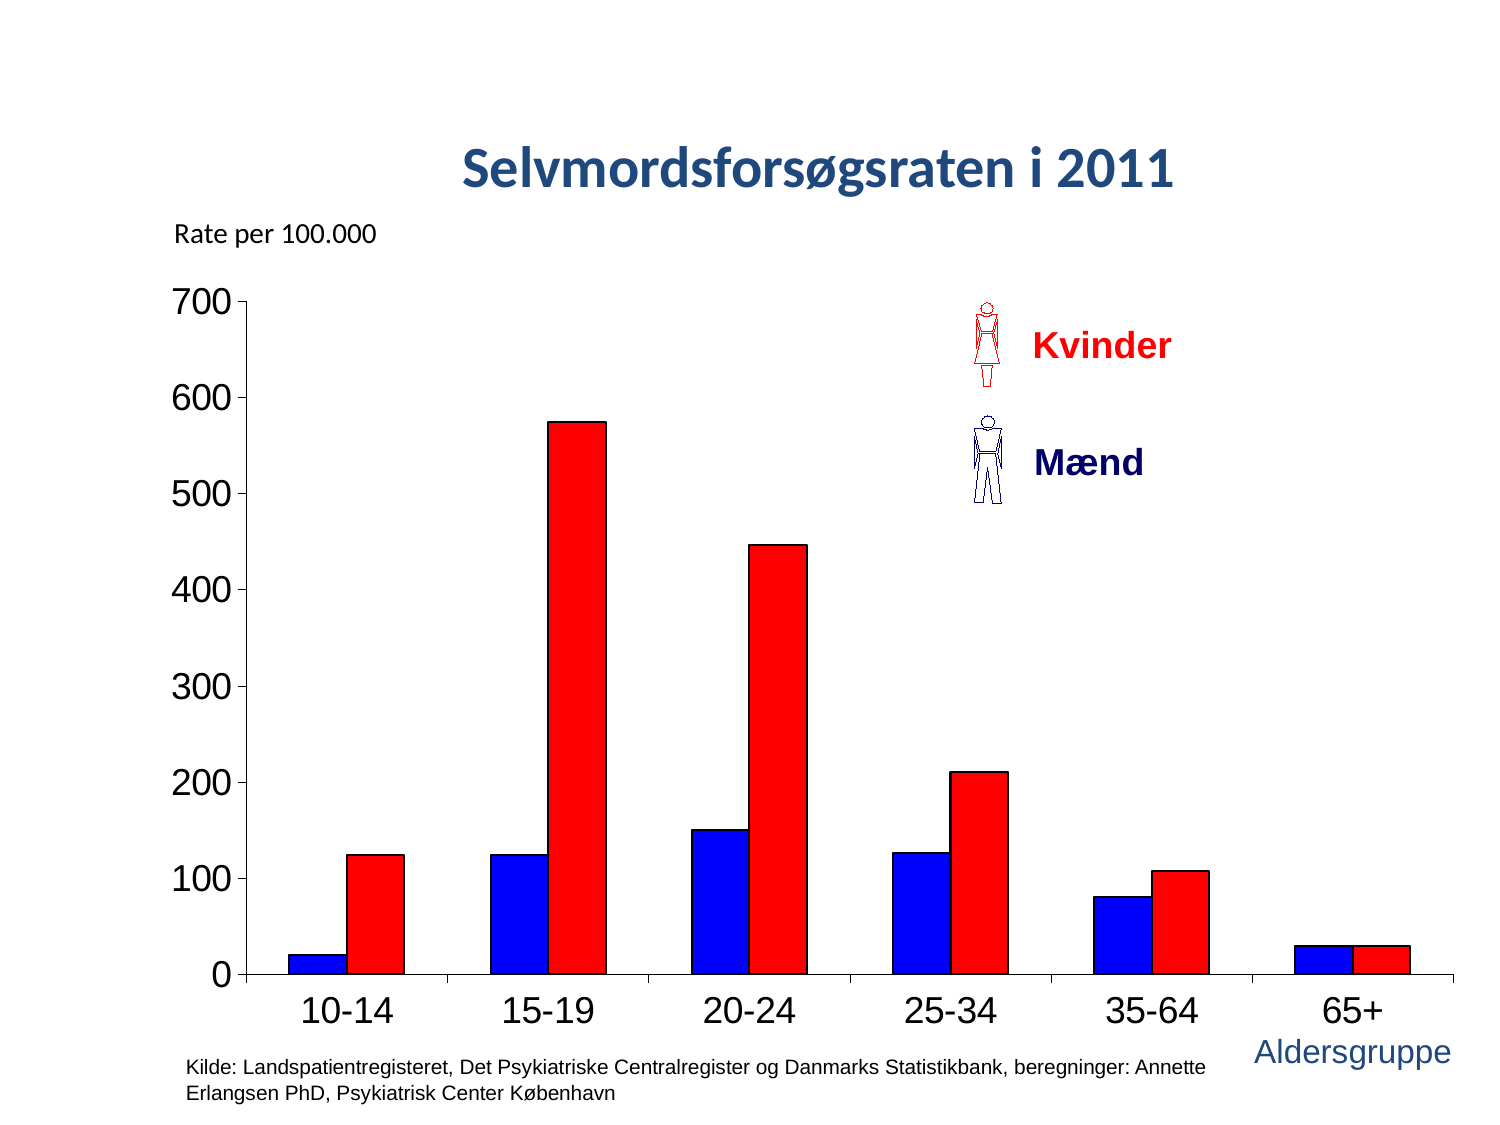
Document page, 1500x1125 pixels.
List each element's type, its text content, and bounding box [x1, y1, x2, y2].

text_box Aldersgruppe [1223, 1054, 1467, 1078]
text_box Rate per 100.000 [159, 206, 561, 257]
text_box Kilde: Landspatientregisteret, Det Psykiatriske Centralregister og Danmarks Statistikbank, beregninger: Annette Erlangsen PhD, Psykiatrisk Center København [171, 1054, 1223, 1125]
text_box Selvmordsforsøgsraten i 2011 [224, 101, 1413, 227]
chart [170, 266, 1468, 1046]
